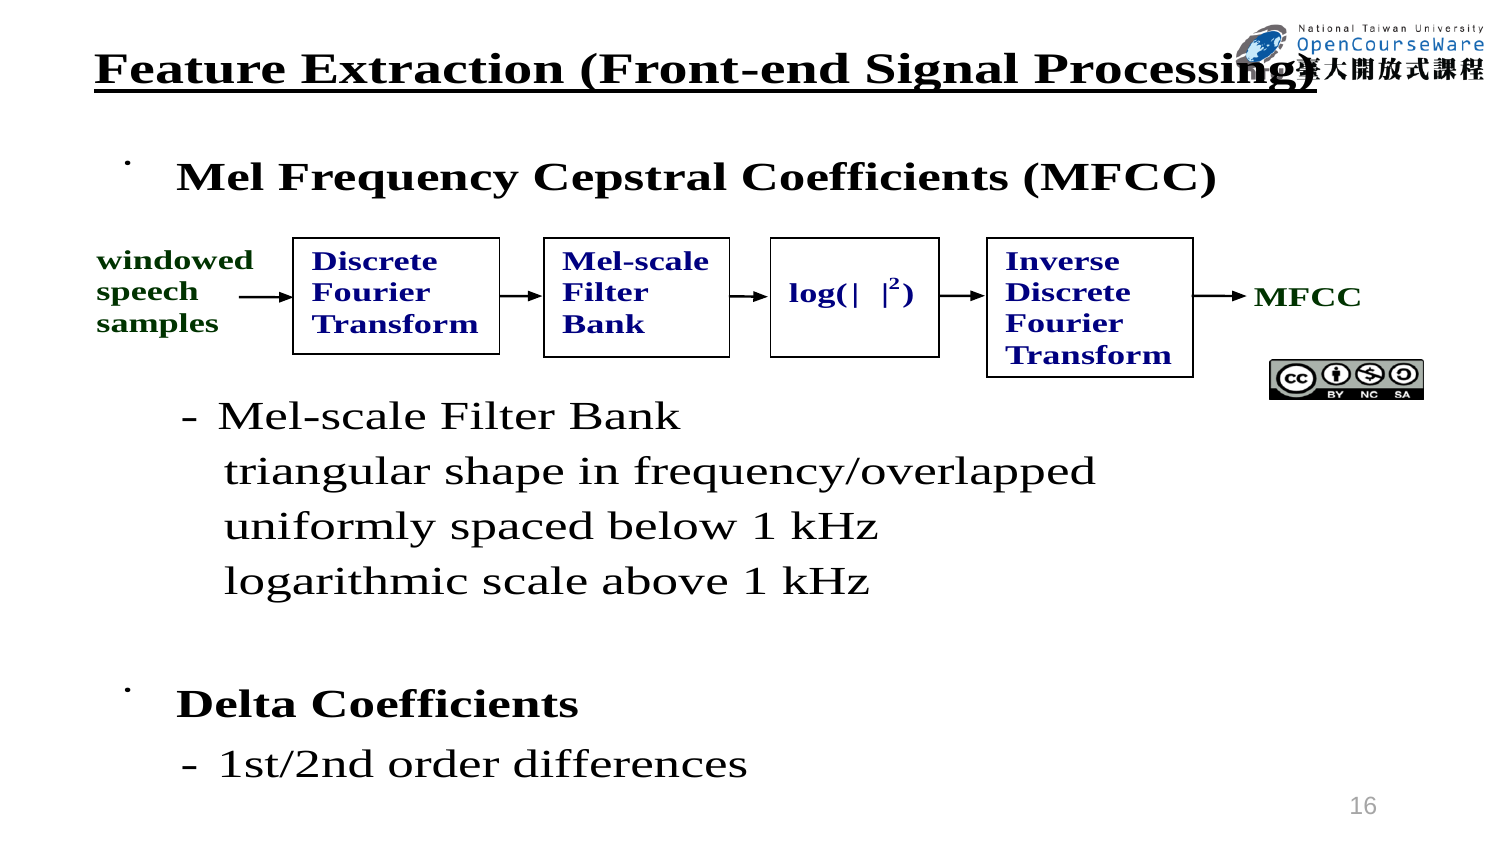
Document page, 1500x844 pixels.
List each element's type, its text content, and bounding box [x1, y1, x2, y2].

picture [1220, 14, 1500, 90]
text_box 16 [1334, 793, 1397, 827]
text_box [64, 43, 1434, 786]
